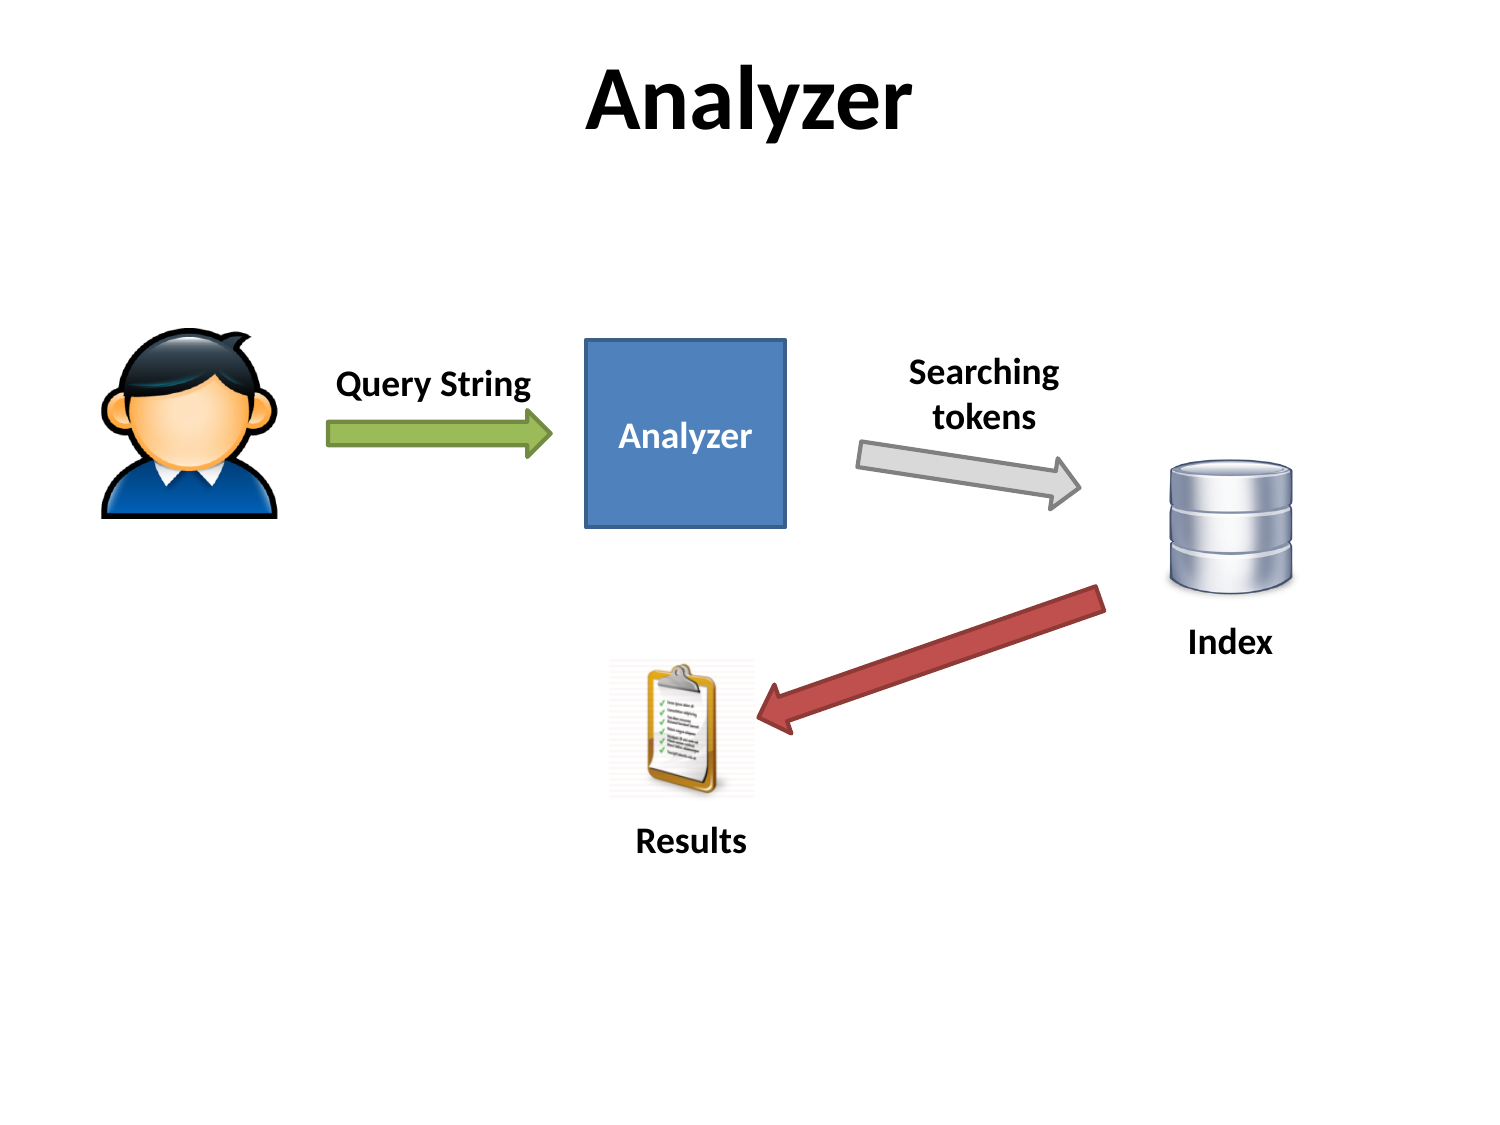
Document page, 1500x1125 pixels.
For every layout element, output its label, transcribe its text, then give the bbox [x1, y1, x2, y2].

text_box [325, 412, 553, 459]
picture [609, 655, 755, 802]
picture [1148, 445, 1315, 612]
text_box Searching tokens [843, 339, 1126, 445]
text_box [855, 445, 1082, 512]
text_box [759, 584, 1107, 736]
picture [93, 327, 285, 520]
text_box Query String [292, 351, 575, 412]
text_box Index [1089, 609, 1372, 670]
text_box Analyzer [584, 338, 787, 529]
title Analyzer [75, 21, 1425, 164]
text_box Results [550, 808, 833, 869]
